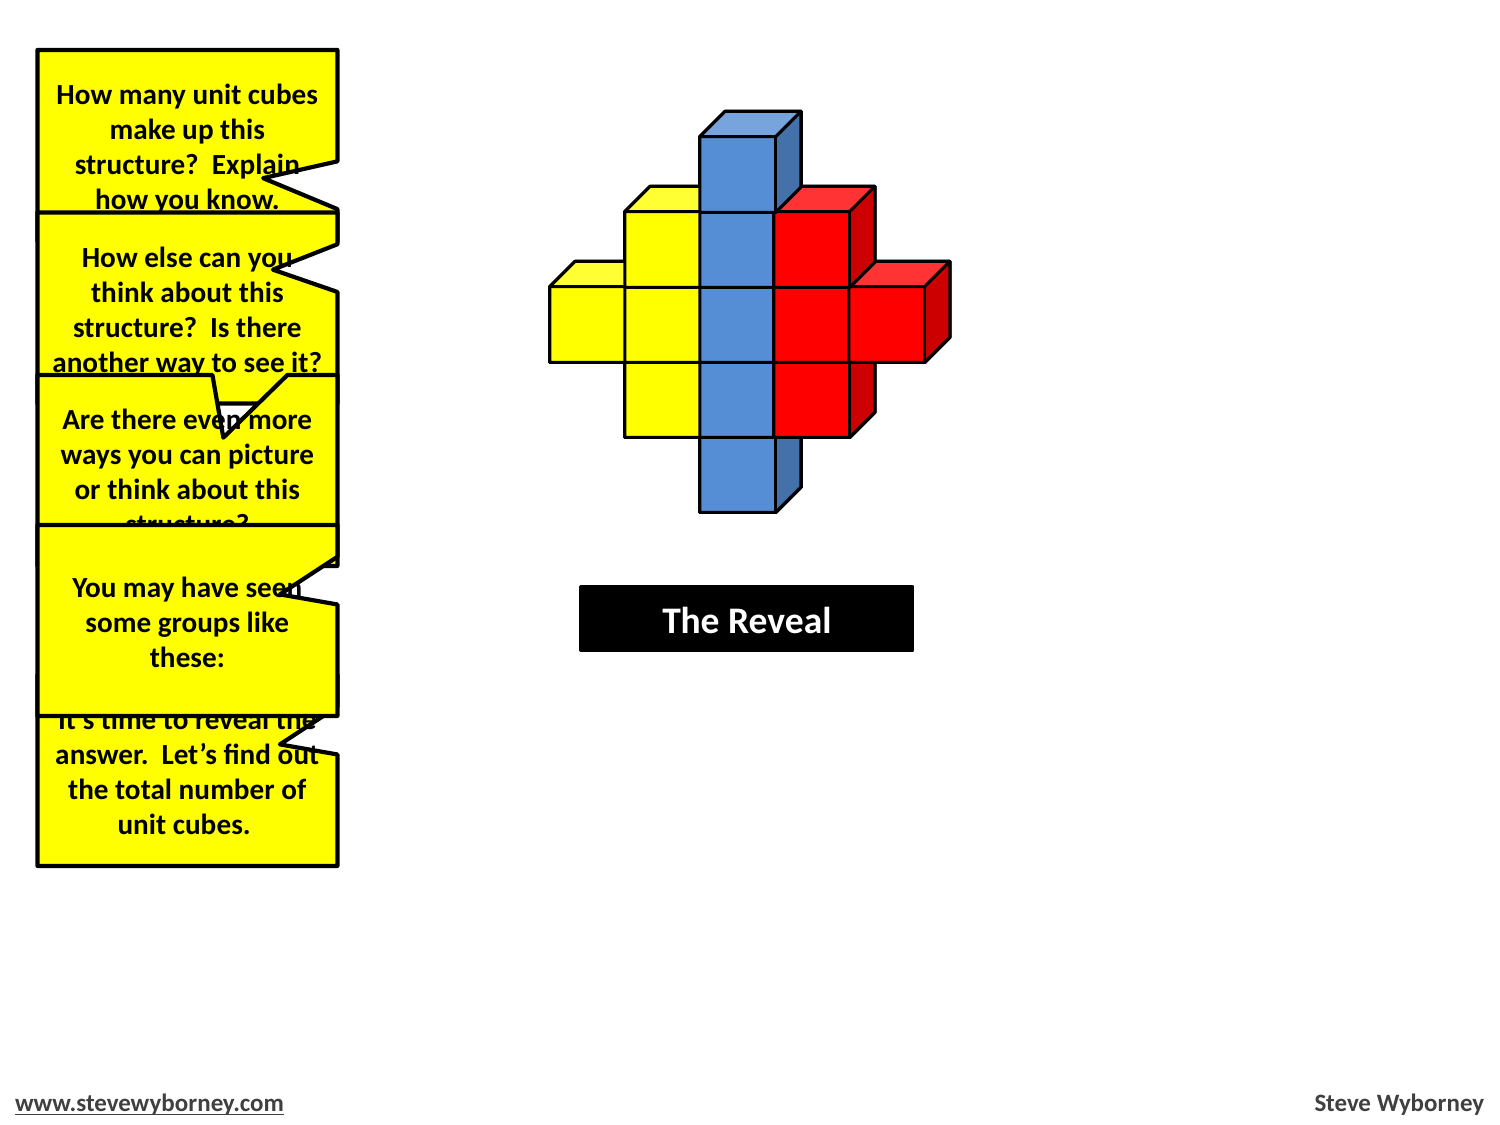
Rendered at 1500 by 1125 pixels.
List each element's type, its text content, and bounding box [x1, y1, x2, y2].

text_box Steve Wyborney [1299, 1079, 1499, 1125]
text_box www.stevewyborney.com [0, 1079, 305, 1125]
text_box The Reveal [579, 585, 914, 652]
text_box You may have seen some groups like these: [35, 522, 340, 719]
text_box How many unit cubes make up this structure? Explain how you know. [35, 47, 340, 211]
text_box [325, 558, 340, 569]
text_box It’s time to reveal the answer. Let’s find out the total number of unit cubes. [35, 718, 340, 869]
text_box How else can you think about this structure? Is there another way to see it? [35, 210, 340, 406]
text_box Are there even more ways you can picture or think about this structure? [35, 372, 340, 523]
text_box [549, 111, 951, 513]
